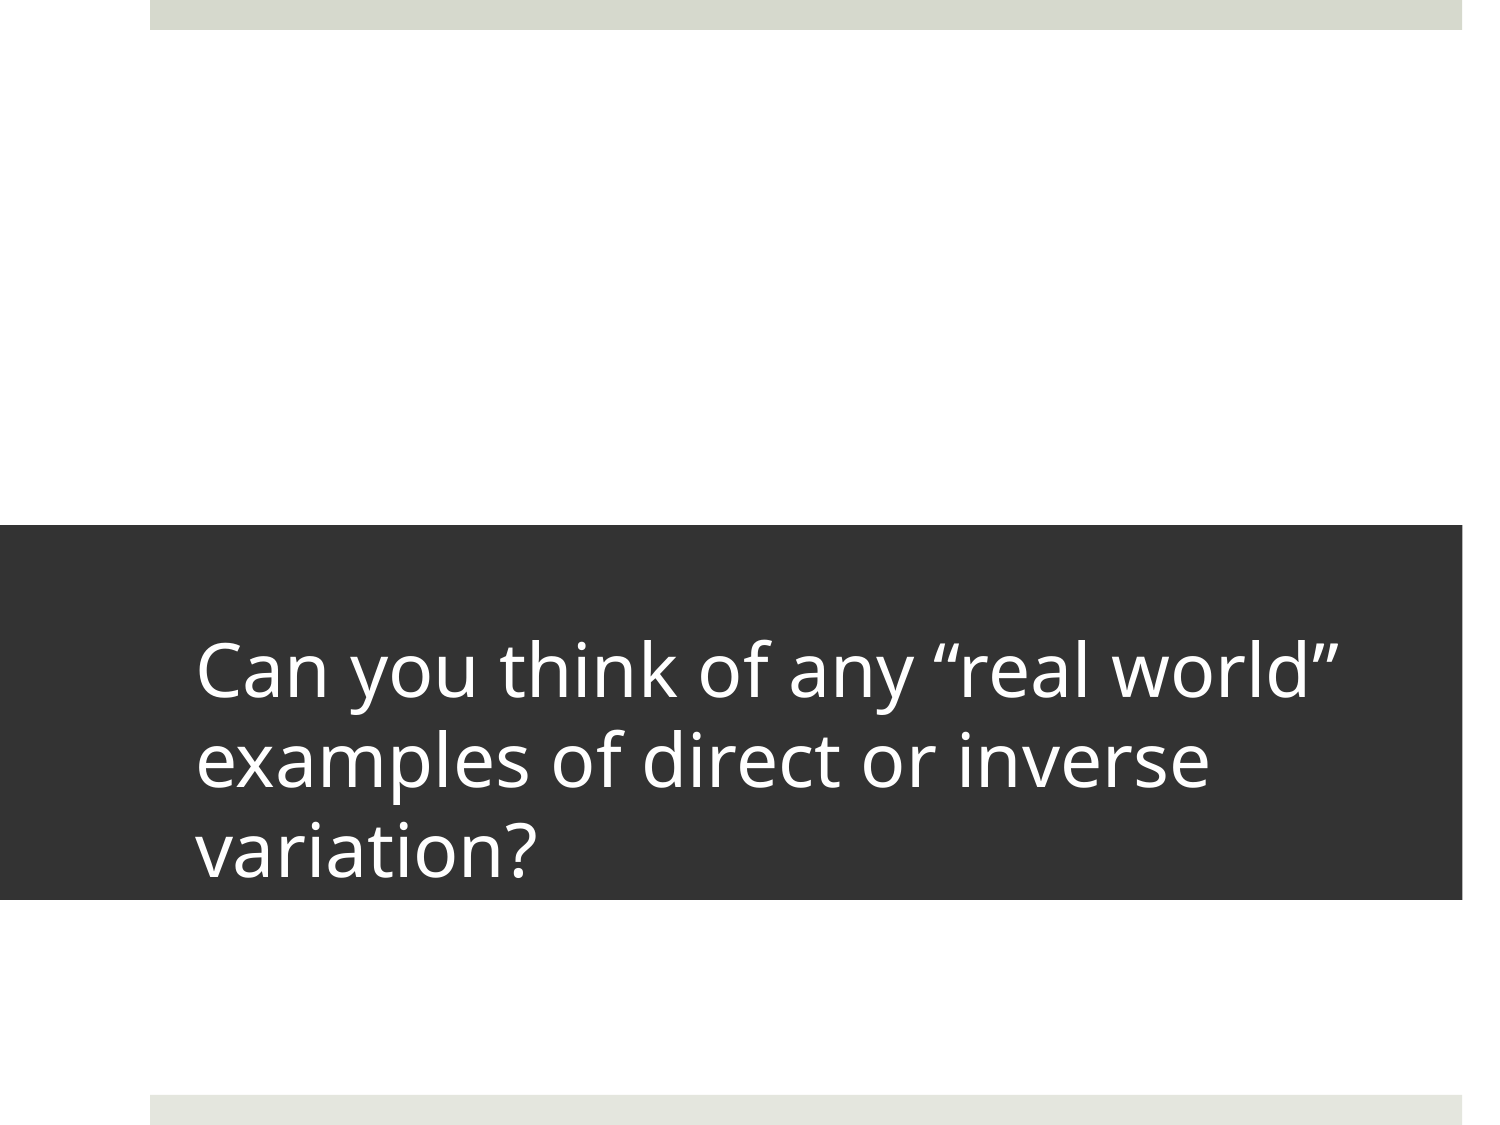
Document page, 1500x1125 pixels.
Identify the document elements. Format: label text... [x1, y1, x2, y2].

title Can you think of any “real world” examples of direct or inverse variation? [0, 525, 1463, 900]
